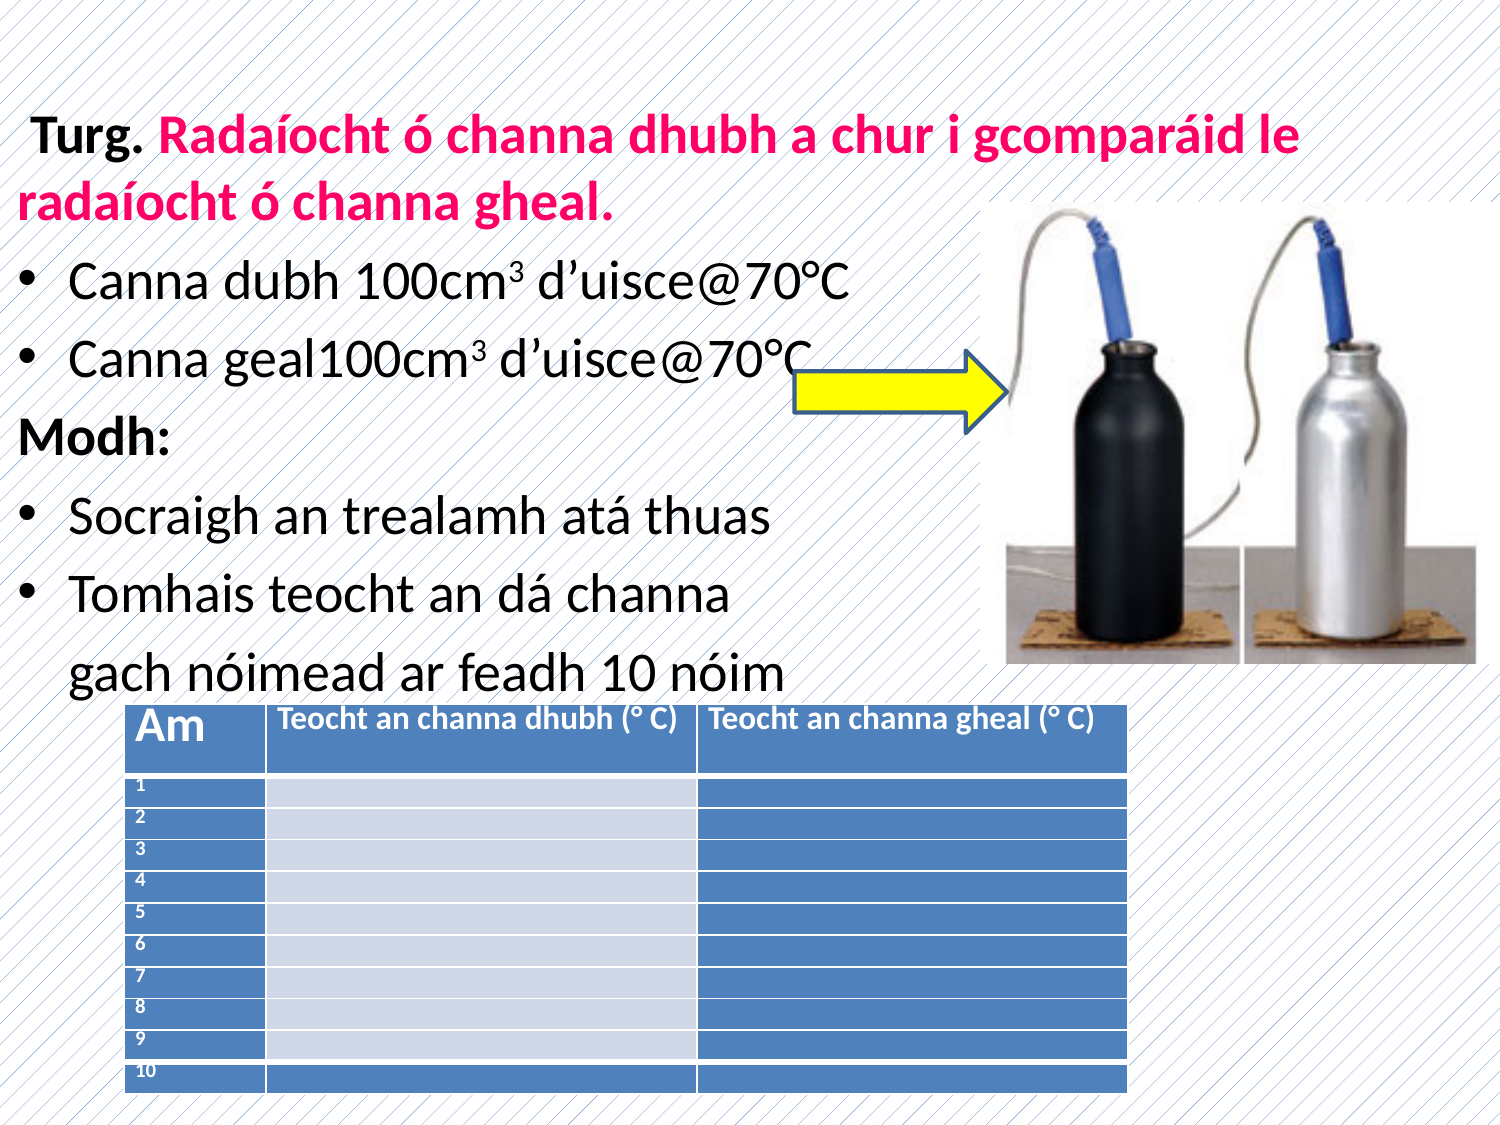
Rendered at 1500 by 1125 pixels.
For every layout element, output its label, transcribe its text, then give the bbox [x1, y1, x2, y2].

table_cell 5 [125, 904, 265, 934]
table_cell [267, 968, 696, 998]
table_cell [698, 809, 1127, 839]
table_cell [267, 809, 696, 839]
table_cell 1 [125, 779, 265, 807]
table_cell [698, 999, 1127, 1029]
table_cell [698, 840, 1127, 870]
table_cell [267, 840, 696, 870]
table_cell [698, 1065, 1127, 1093]
table_header Am [125, 705, 265, 773]
table_cell [267, 1065, 696, 1093]
table_cell [267, 999, 696, 1029]
table_cell 2 [125, 809, 265, 839]
list Turg. Radaíocht ó channa dhubh a chur i gcomparáid le radaíocht ó channa gheal. Canna dubh 100cm3 d’uisce@70°C Canna geal100cm3 d’uisce@70°C Modh: Socraigh an trealamh atá thuas Tomhais teocht an dá channa gach nóimead ar feadh 10 nóim [2, 90, 1428, 870]
table_header Teocht an channa dhubh (° C) [267, 705, 696, 773]
table_cell 8 [125, 999, 265, 1029]
table_cell 9 [125, 1031, 265, 1059]
table_cell [698, 904, 1127, 934]
table_cell 3 [125, 840, 265, 870]
table_cell [698, 779, 1127, 807]
table_cell 6 [125, 936, 265, 966]
table_cell 10 [125, 1065, 265, 1093]
table_cell 4 [125, 872, 265, 902]
table_cell 7 [125, 968, 265, 998]
table_cell [267, 872, 696, 902]
table_header Teocht an channa gheal (° C) [698, 705, 1127, 773]
table_cell [698, 968, 1127, 998]
table_cell [698, 1031, 1127, 1059]
table_cell [267, 936, 696, 966]
picture [980, 202, 1500, 664]
table_cell [698, 872, 1127, 902]
table_cell [267, 1031, 696, 1059]
table_cell [698, 936, 1127, 966]
text_box [792, 348, 975, 436]
table_cell [267, 904, 696, 934]
table_cell [267, 779, 696, 807]
